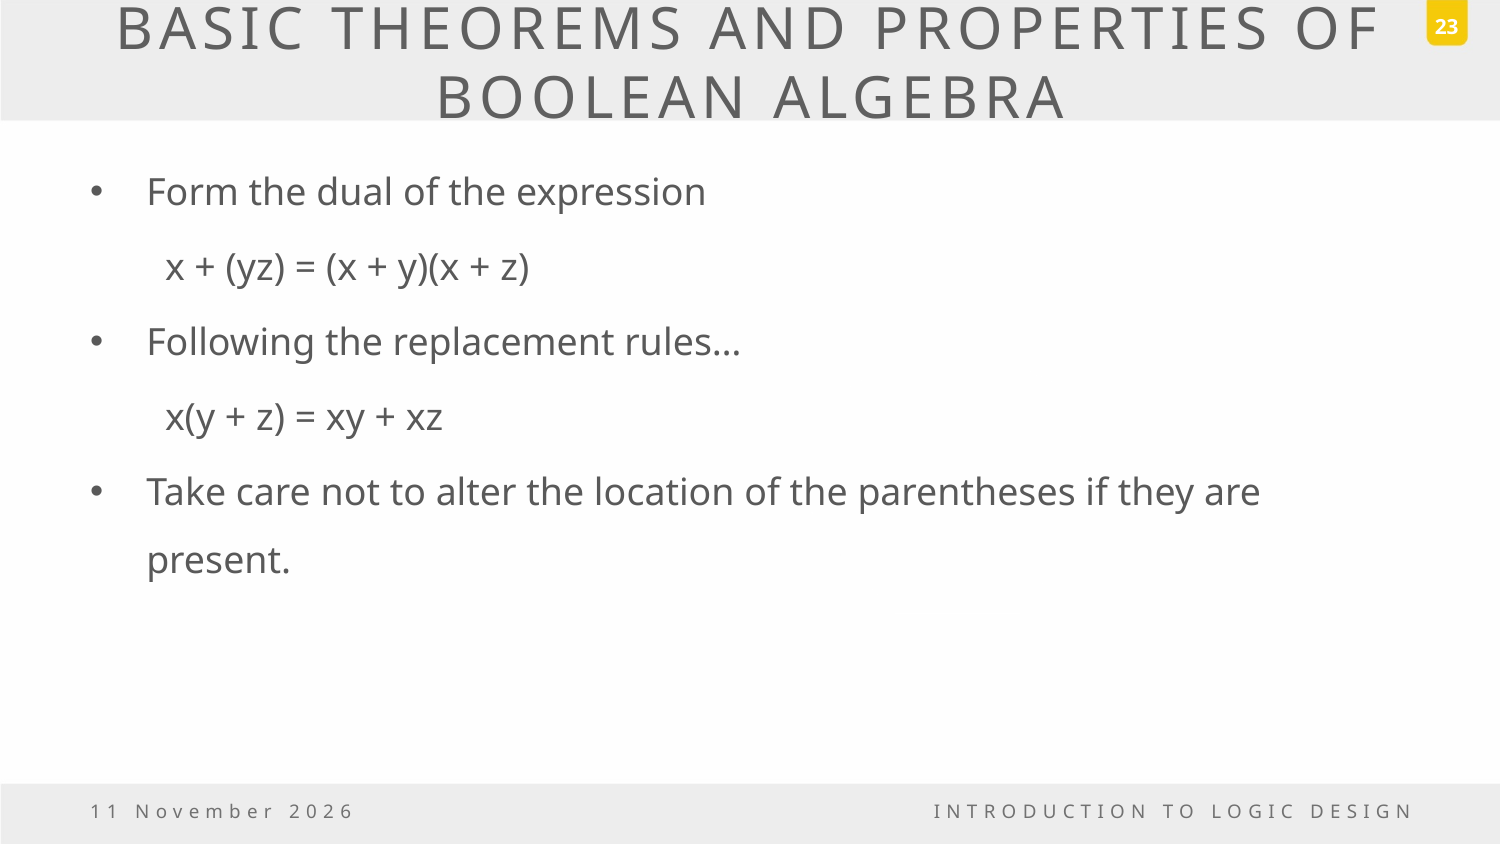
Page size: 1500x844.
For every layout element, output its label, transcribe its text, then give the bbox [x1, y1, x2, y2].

list Form the dual of the expression x + (yz) = (x + y)(x + z) Following the replacement rules… x(y + z) = xy + xz Take care not to alter the location of the parentheses if they are present. [75, 138, 1425, 754]
title BASIC THEOREMS AND PROPERTIES OF BOOLEAN ALGEBRA [75, 20, 1425, 102]
picture [0, 0, 1500, 844]
footer INTRODUCTION TO LOGIC DESIGN [785, 790, 1425, 836]
slide_number 23 [1414, 11, 1474, 44]
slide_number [75, 790, 425, 836]
